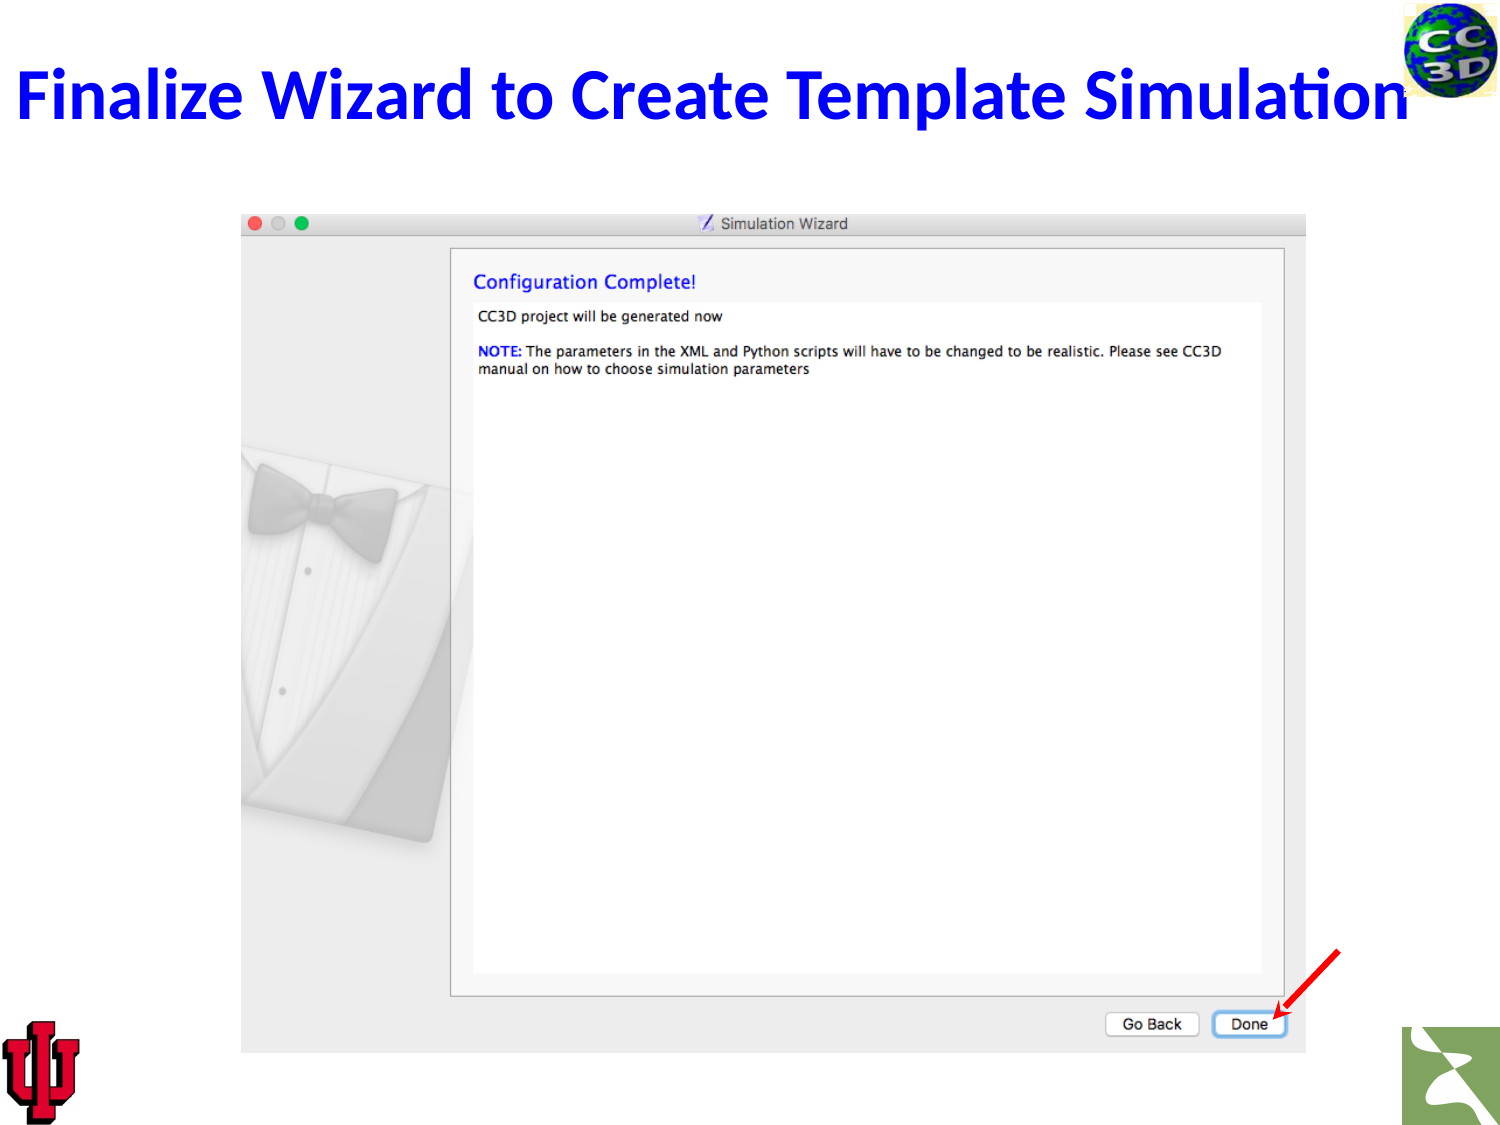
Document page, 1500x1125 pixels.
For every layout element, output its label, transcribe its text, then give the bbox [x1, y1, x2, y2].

picture [0, 1020, 80, 1125]
picture [1402, 1027, 1500, 1125]
title Finalize Wizard to Create Template Simulation [0, 37, 1430, 143]
picture [240, 214, 1306, 1053]
picture [1402, 0, 1500, 102]
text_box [1272, 950, 1339, 1020]
